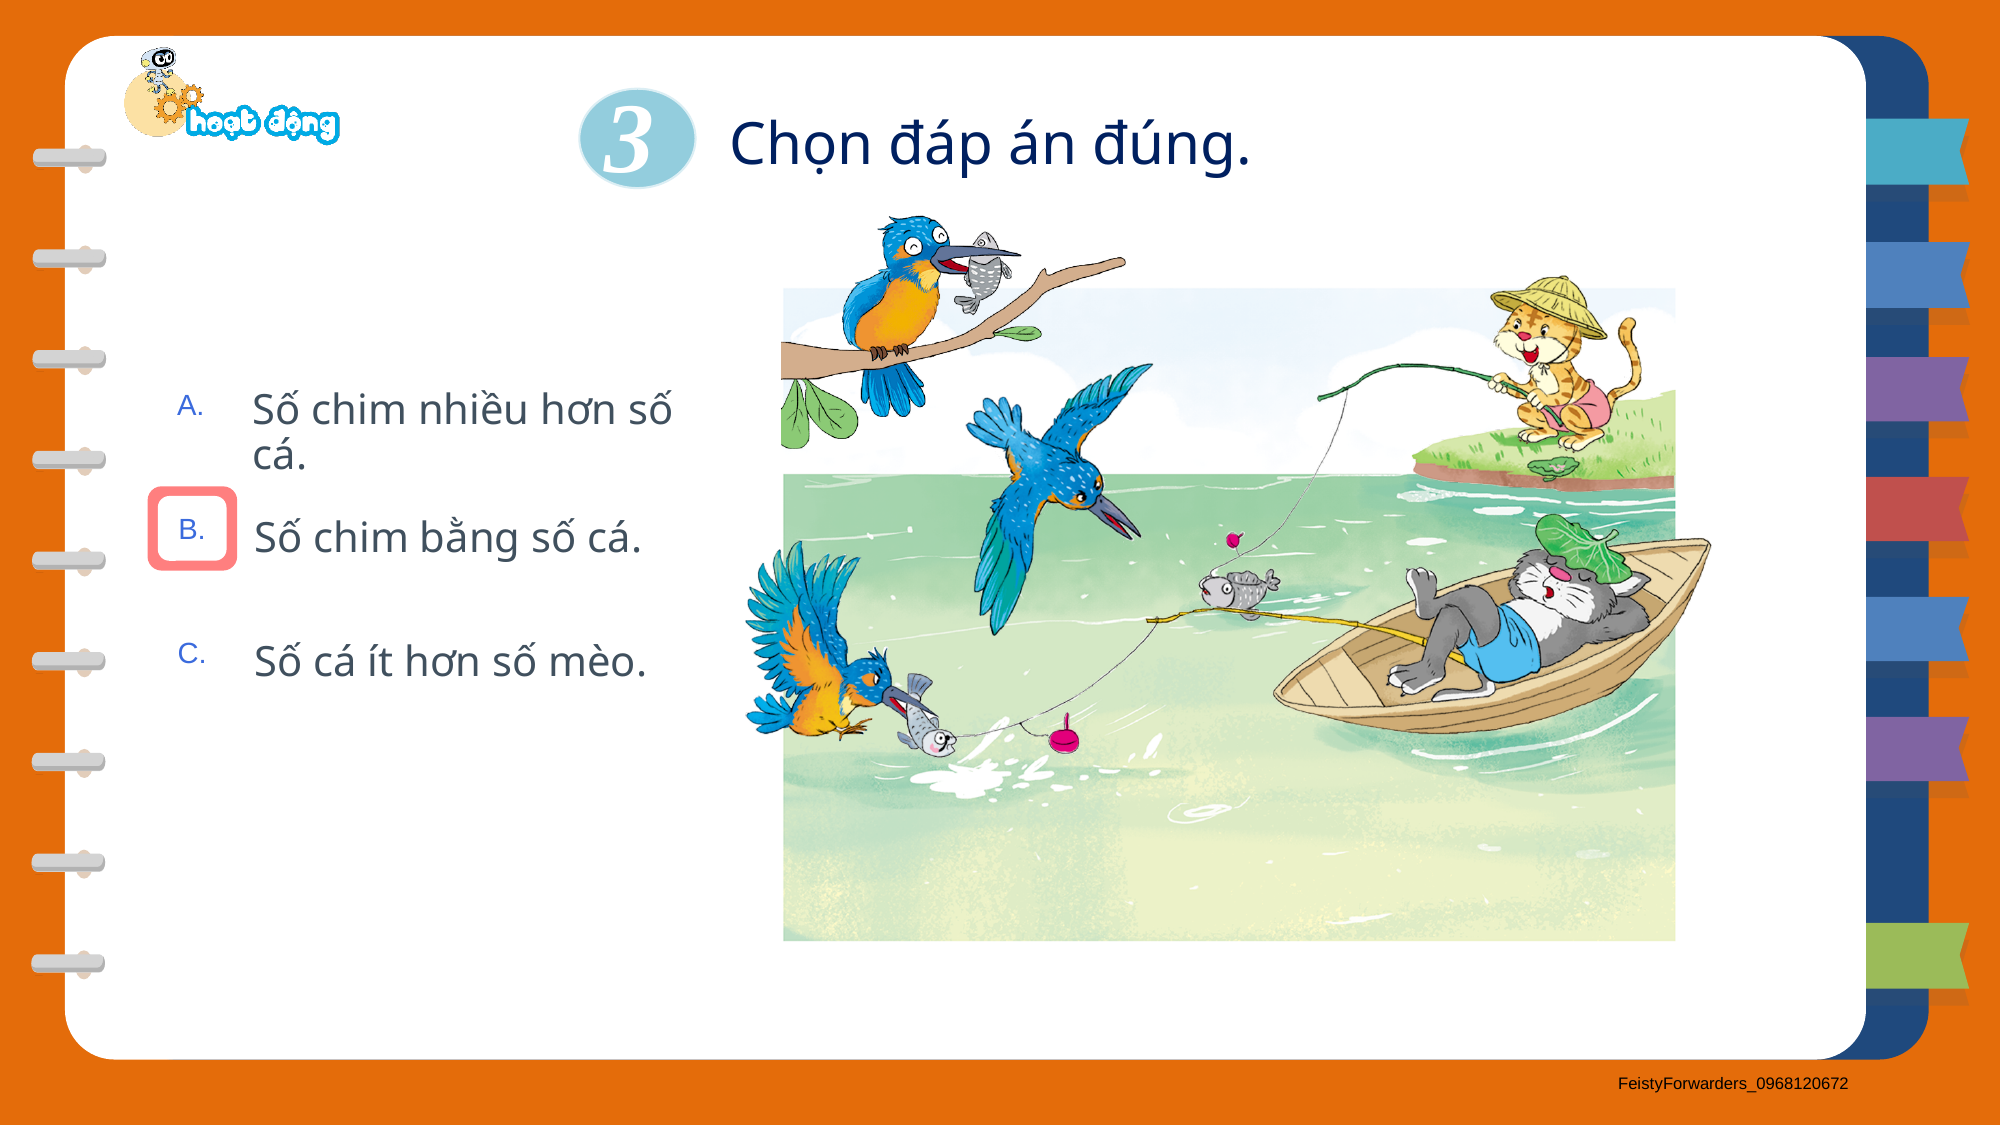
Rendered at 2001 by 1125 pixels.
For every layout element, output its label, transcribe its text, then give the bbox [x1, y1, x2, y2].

text_box C. [157, 619, 227, 685]
picture [743, 215, 1712, 946]
text_box [146, 361, 237, 446]
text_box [579, 65, 1578, 202]
text_box B. [157, 495, 227, 561]
text_box [147, 610, 238, 695]
text_box Số cá ít hơn số mèo. [243, 634, 704, 690]
picture [106, 34, 359, 161]
text_box Số chim nhiều hơn số cá. [241, 383, 702, 439]
text_box [147, 486, 238, 571]
text_box A. [156, 371, 226, 437]
text_box Số chim bằng số cá. [243, 510, 704, 566]
